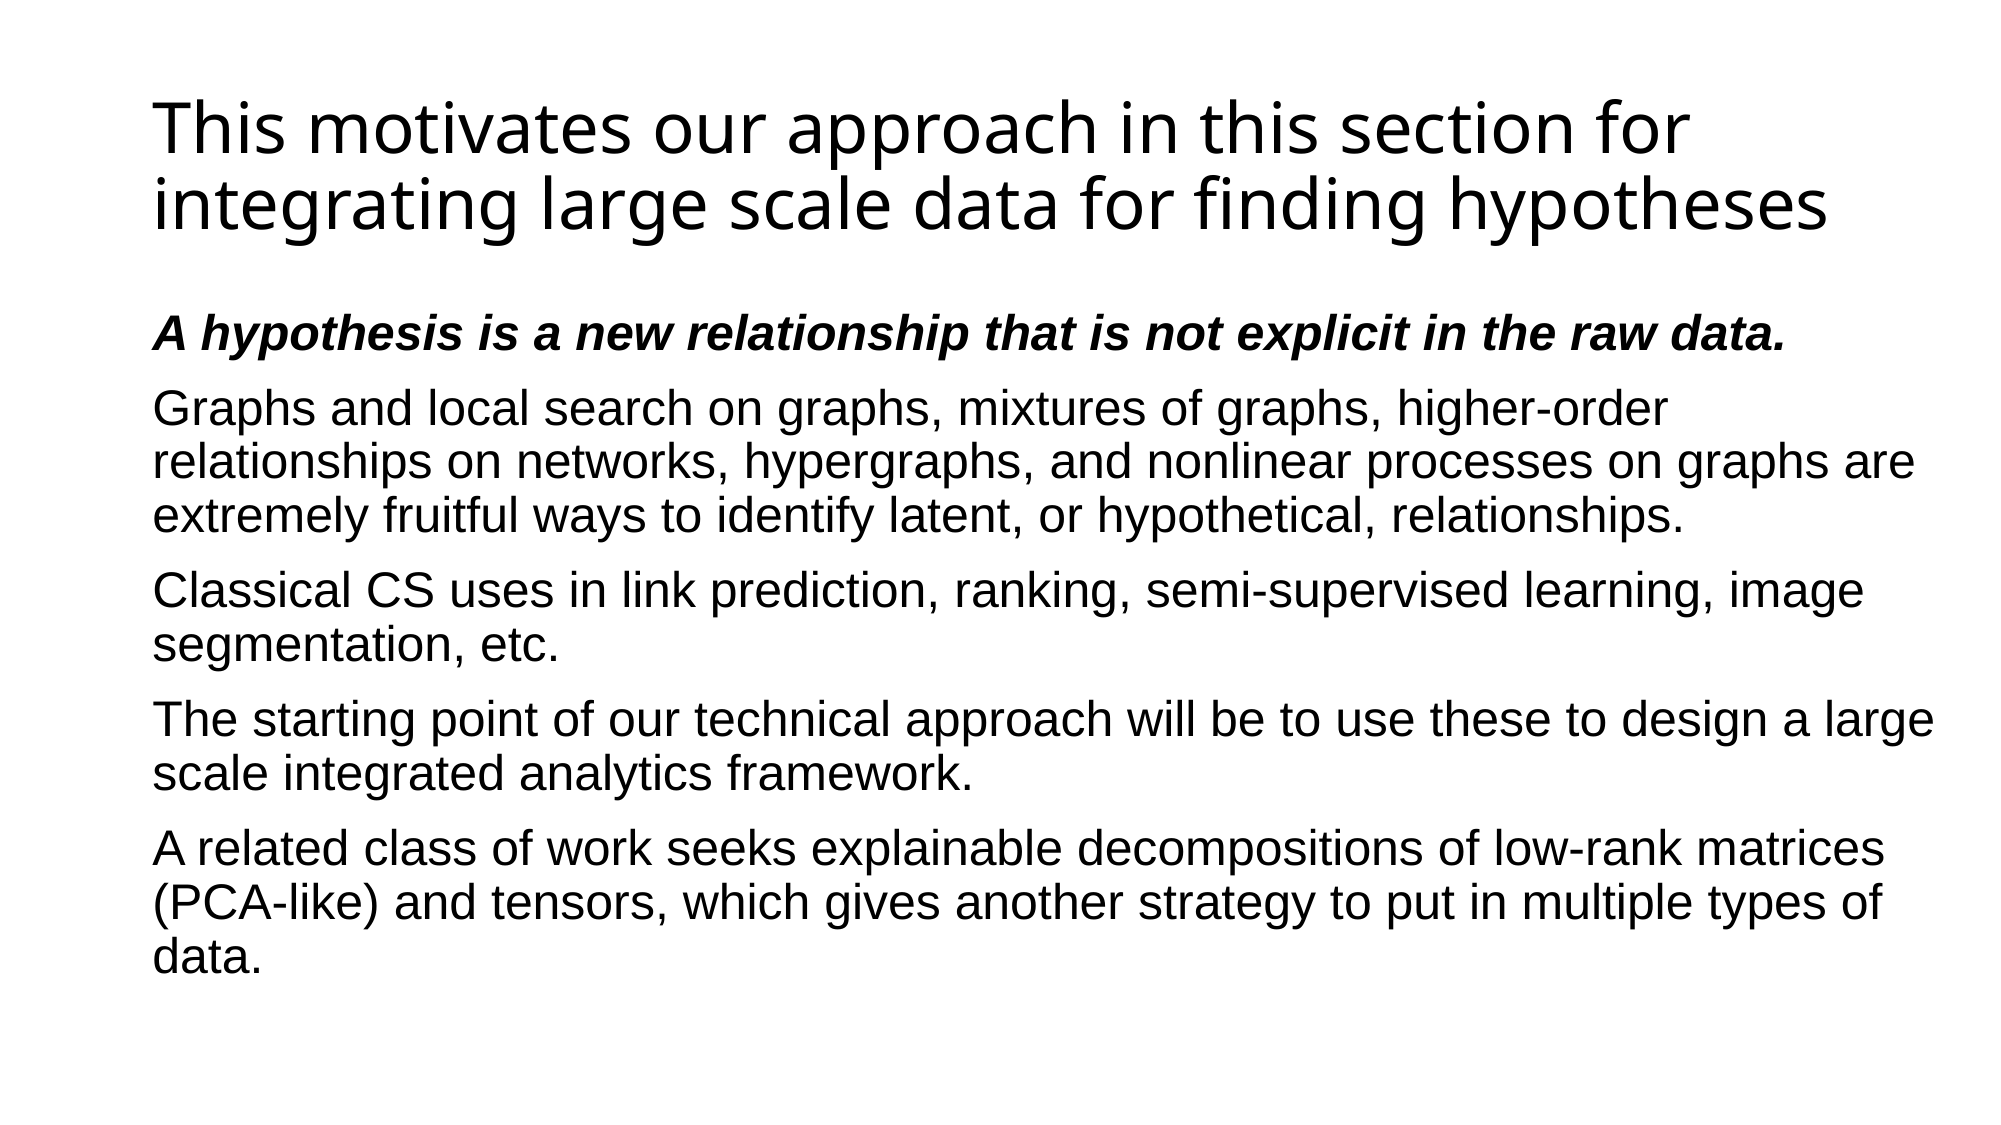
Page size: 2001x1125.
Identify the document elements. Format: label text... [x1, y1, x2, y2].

list A hypothesis is a new relationship that is not explicit in the raw data. Graphs and local search on graphs, mixtures of graphs, higher-order relationships on networks, hypergraphs, and nonlinear processes on graphs are extremely fruitful ways to identify latent, or hypothetical, relationships. Classical CS uses in link prediction, ranking, semi-supervised learning, image segmentation, etc. The starting point of our technical approach will be to use these to design a large scale integrated analytics framework. A related class of work seeks explainable decompositions of low-rank matrices (PCA-like) and tensors, which gives another strategy to put in multiple types of data. [137, 299, 1962, 1014]
title This motivates our approach in this section for integrating large scale data for finding hypotheses [137, 59, 1863, 278]
